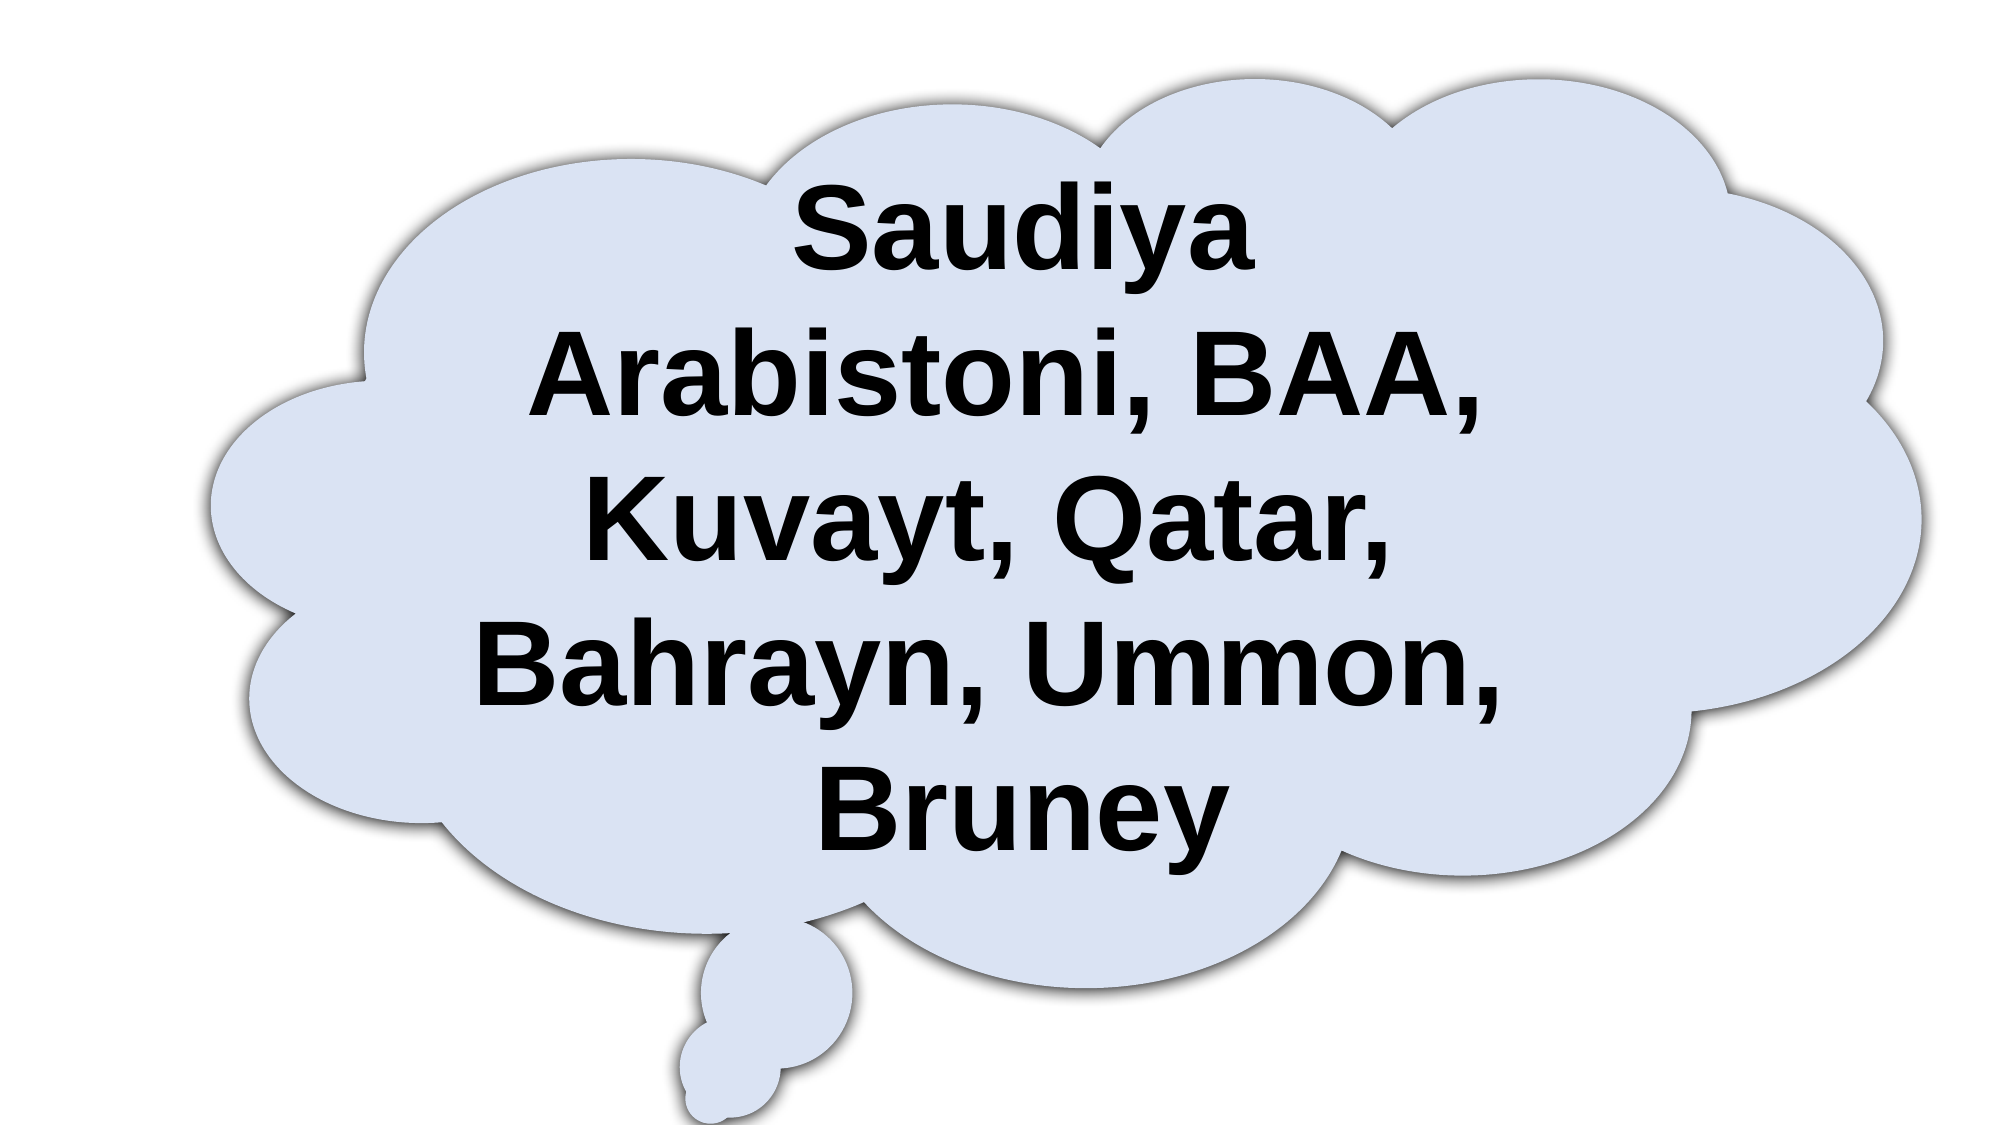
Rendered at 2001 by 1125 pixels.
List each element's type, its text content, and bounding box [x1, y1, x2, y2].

text_box Saudiya Arabistoni, BAA, Kuvayt, Qatar, Bahrayn, Ummon, Bruney [210, 78, 1923, 1125]
